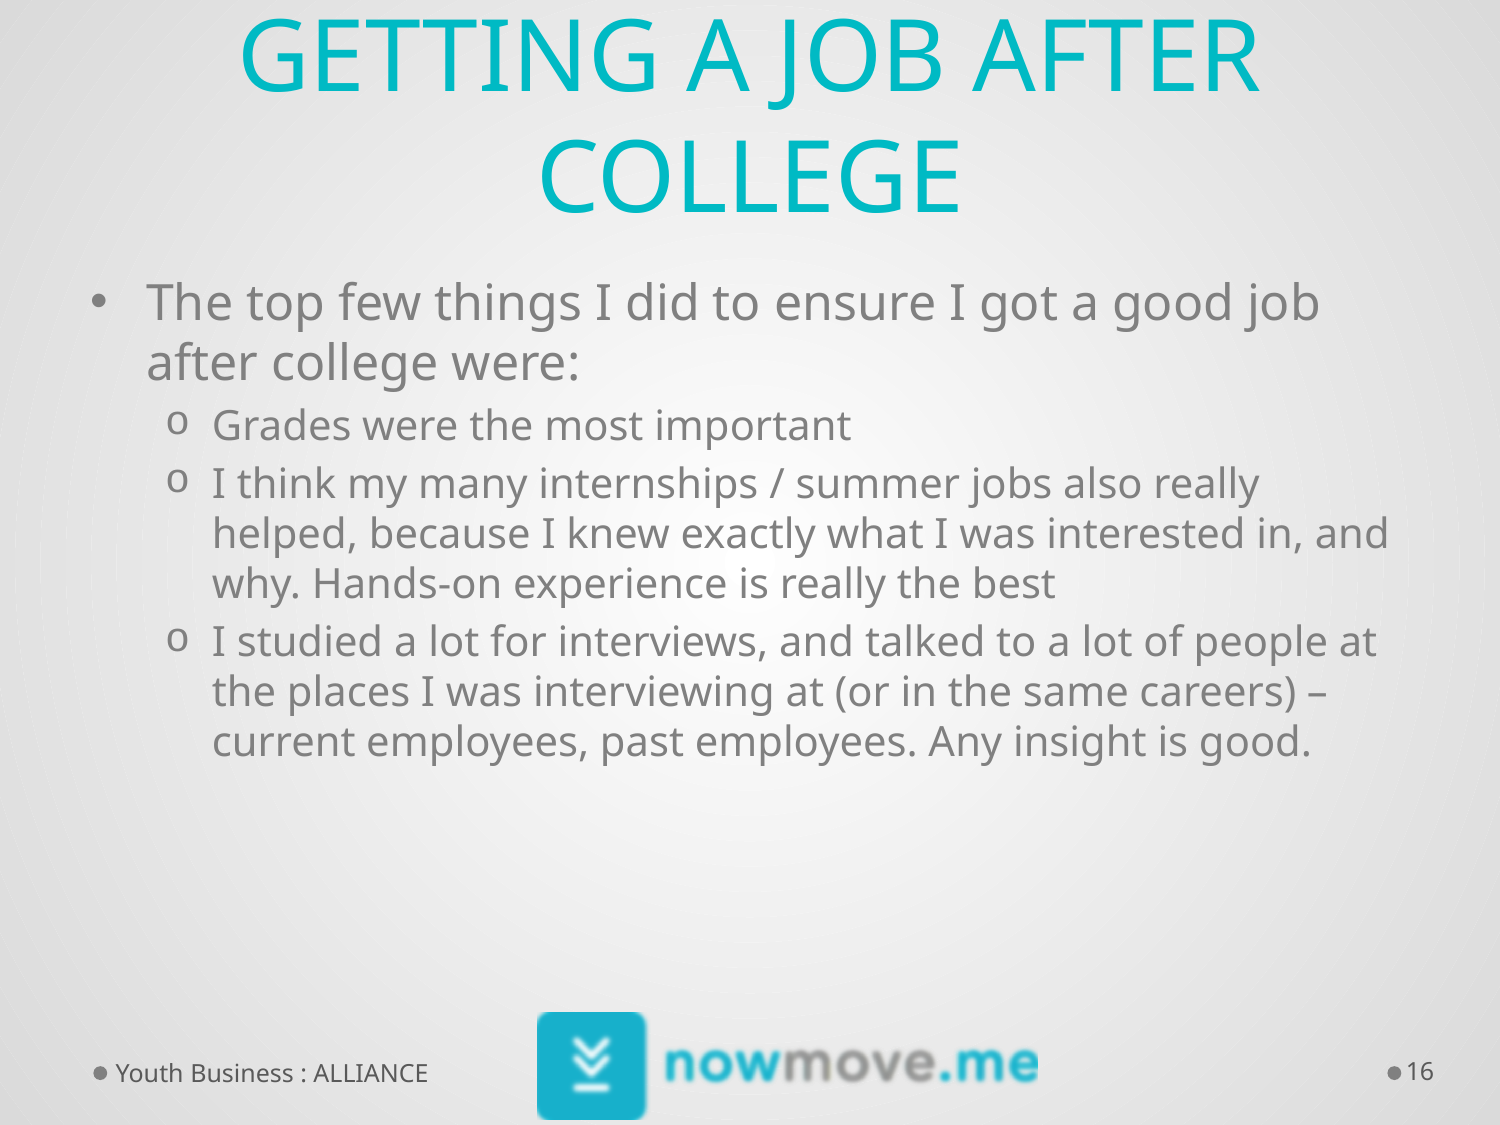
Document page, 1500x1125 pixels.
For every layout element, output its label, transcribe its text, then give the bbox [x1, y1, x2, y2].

footer Youth Business : ALLIANCE [108, 1042, 576, 1103]
picture [537, 1012, 1038, 1120]
title Getting a job after College [0, 22, 1500, 240]
list The top few things I did to ensure I got a good job after college were: Grades were the most important I think my many internships / summer jobs also really helped, because I knew exactly what I was interested in, and why. Hands-on experience is really the best I studied a lot for interviews, and talked to a lot of people at the places I was interviewing at (or in the same careers) – current employees, past employees. Any insight is good. [75, 262, 1425, 1005]
slide_number 16 [1401, 1042, 1494, 1103]
